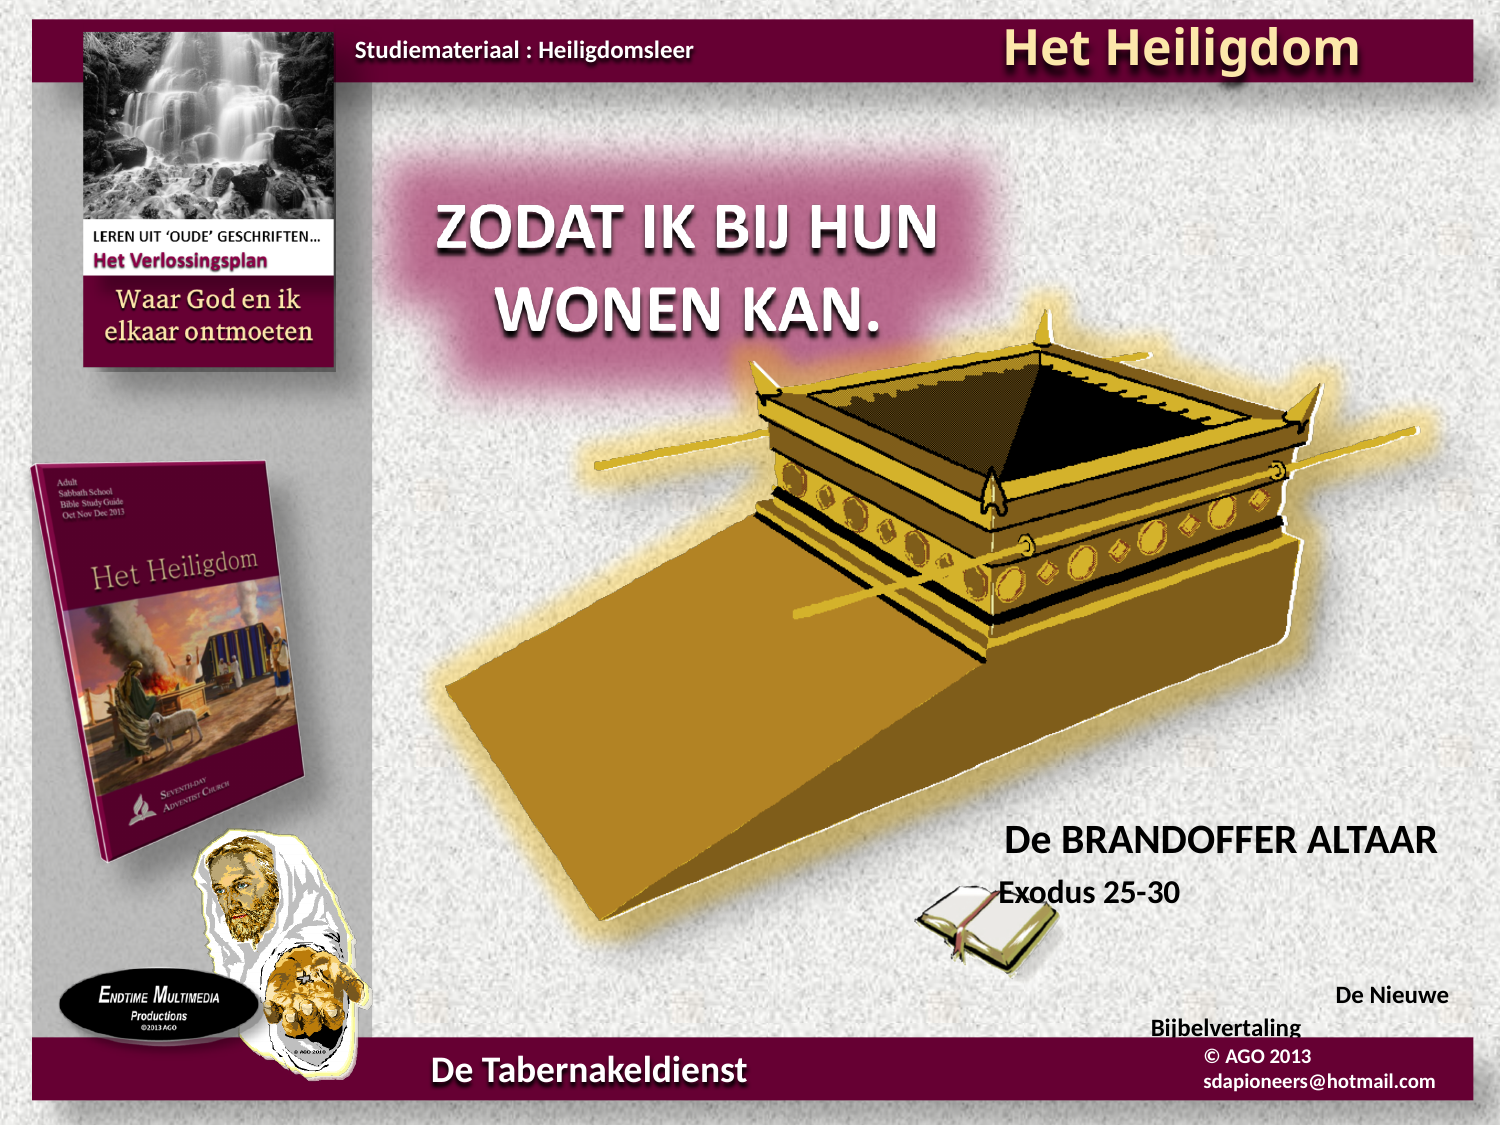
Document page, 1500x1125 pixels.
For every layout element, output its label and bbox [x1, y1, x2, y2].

text_box [31, 8, 1474, 372]
text_box [31, 825, 1474, 1101]
text_box [30, 378, 374, 824]
picture [0, 0, 1500, 1125]
